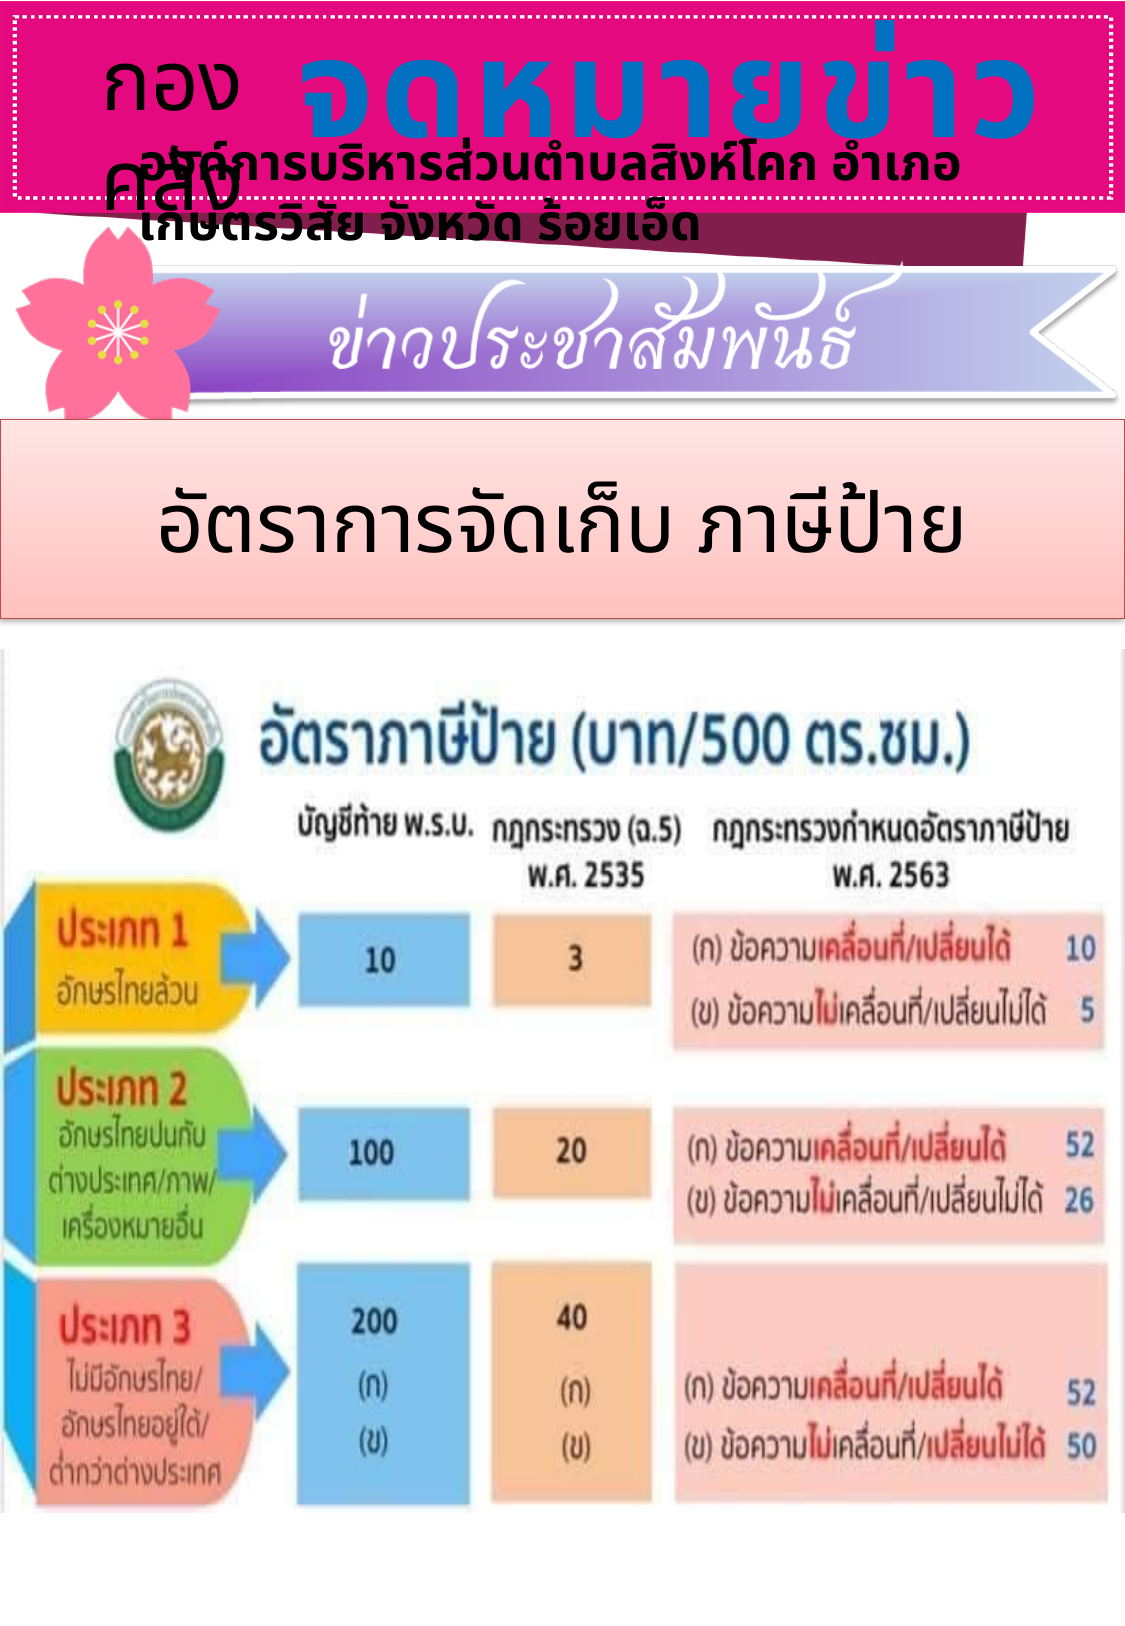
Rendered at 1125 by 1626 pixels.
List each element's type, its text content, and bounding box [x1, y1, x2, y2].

picture [0, 1, 1125, 503]
text_box อัตราการจัดเก็บ ภาษีป้าย [0, 510, 1125, 619]
picture [0, 649, 1125, 1513]
